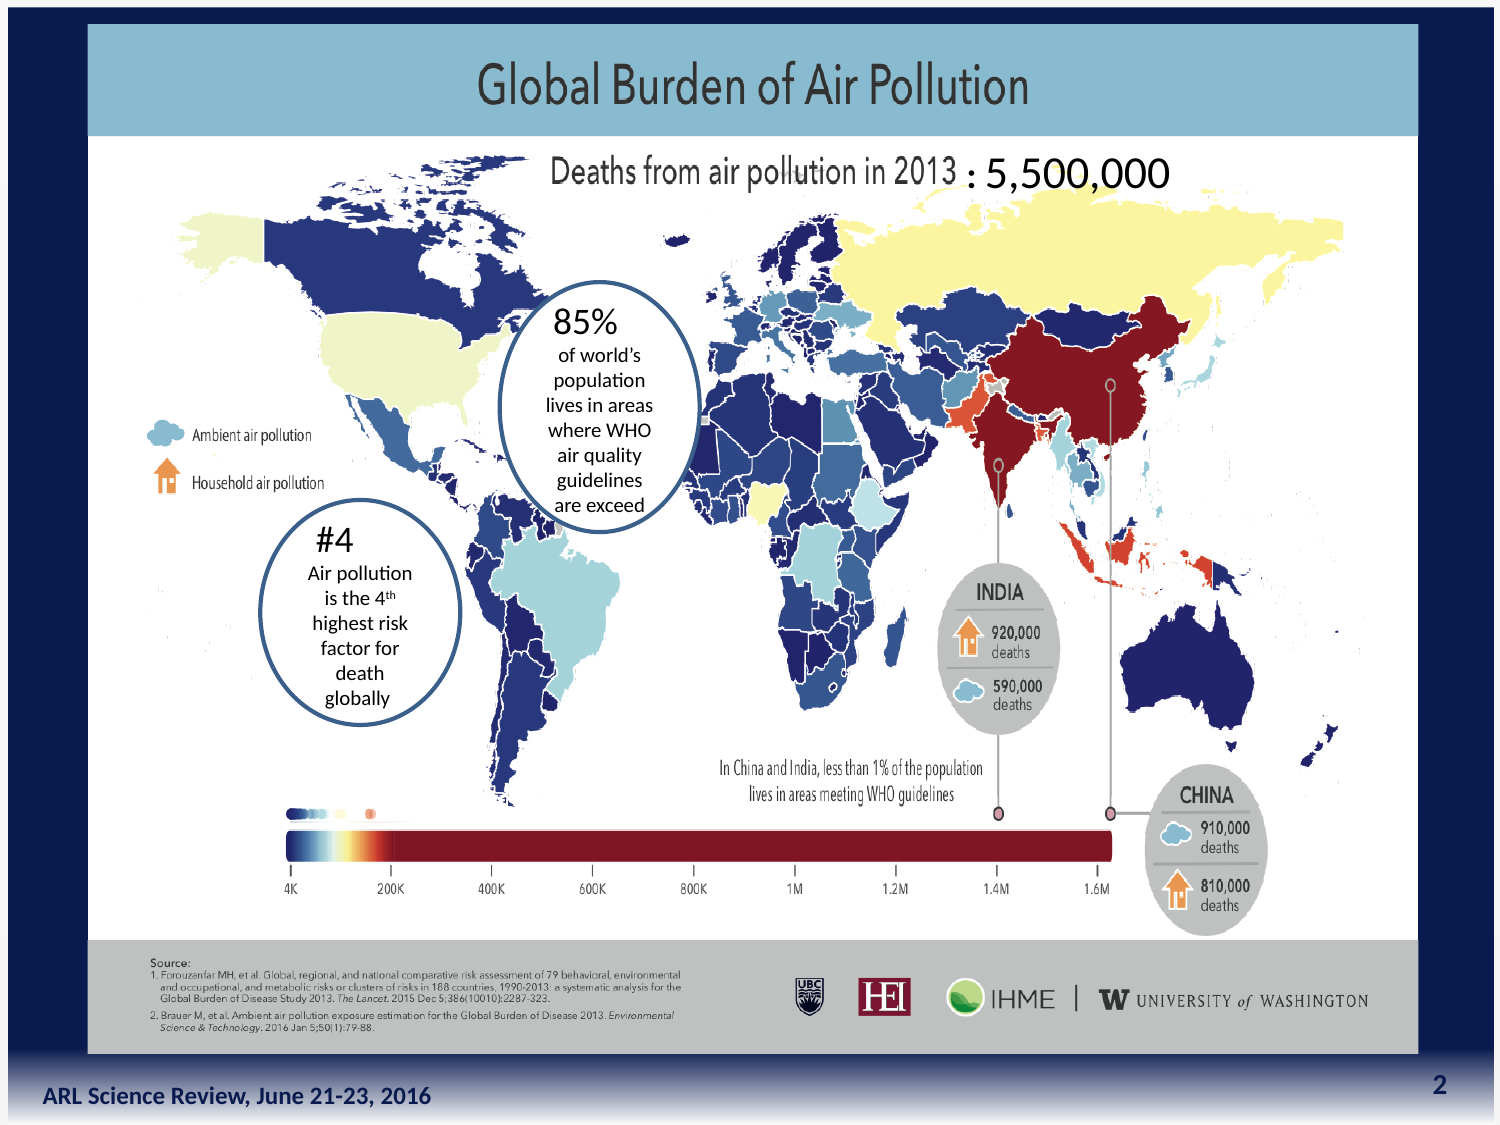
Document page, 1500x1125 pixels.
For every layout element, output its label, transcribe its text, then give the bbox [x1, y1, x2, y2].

slide_number 2 [1112, 1052, 1463, 1113]
footer ARL Science Review, June 21-23, 2016 [0, 1065, 475, 1125]
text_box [87, 24, 1419, 1054]
